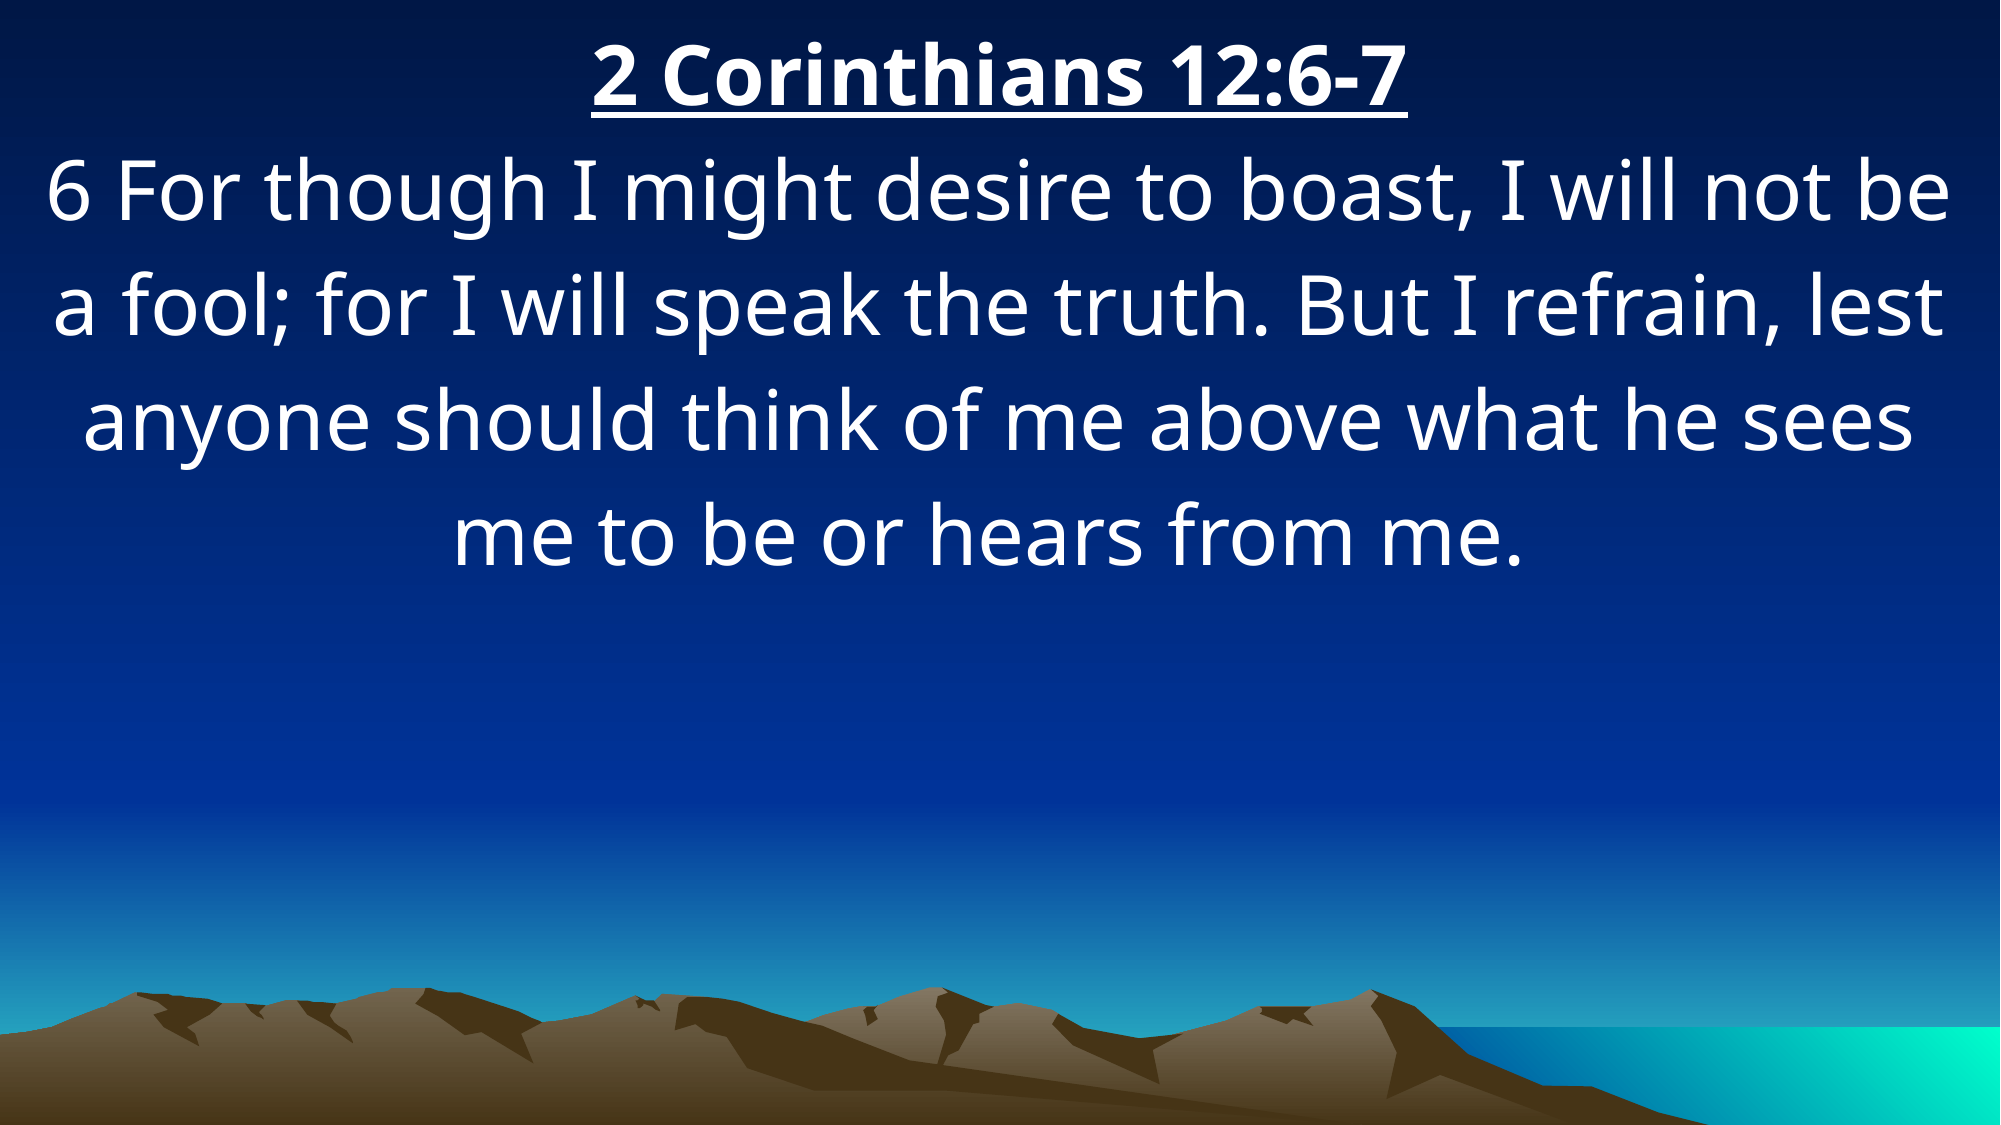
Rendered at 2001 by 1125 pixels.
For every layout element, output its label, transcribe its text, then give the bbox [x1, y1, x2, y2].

text_box 2 Corinthians 12:6-7 6 For though I might desire to boast, I will not be a fool; for I will speak the truth. But I refrain, lest anyone should think of me above what he sees me to be or hears from me. [24, 0, 1975, 975]
